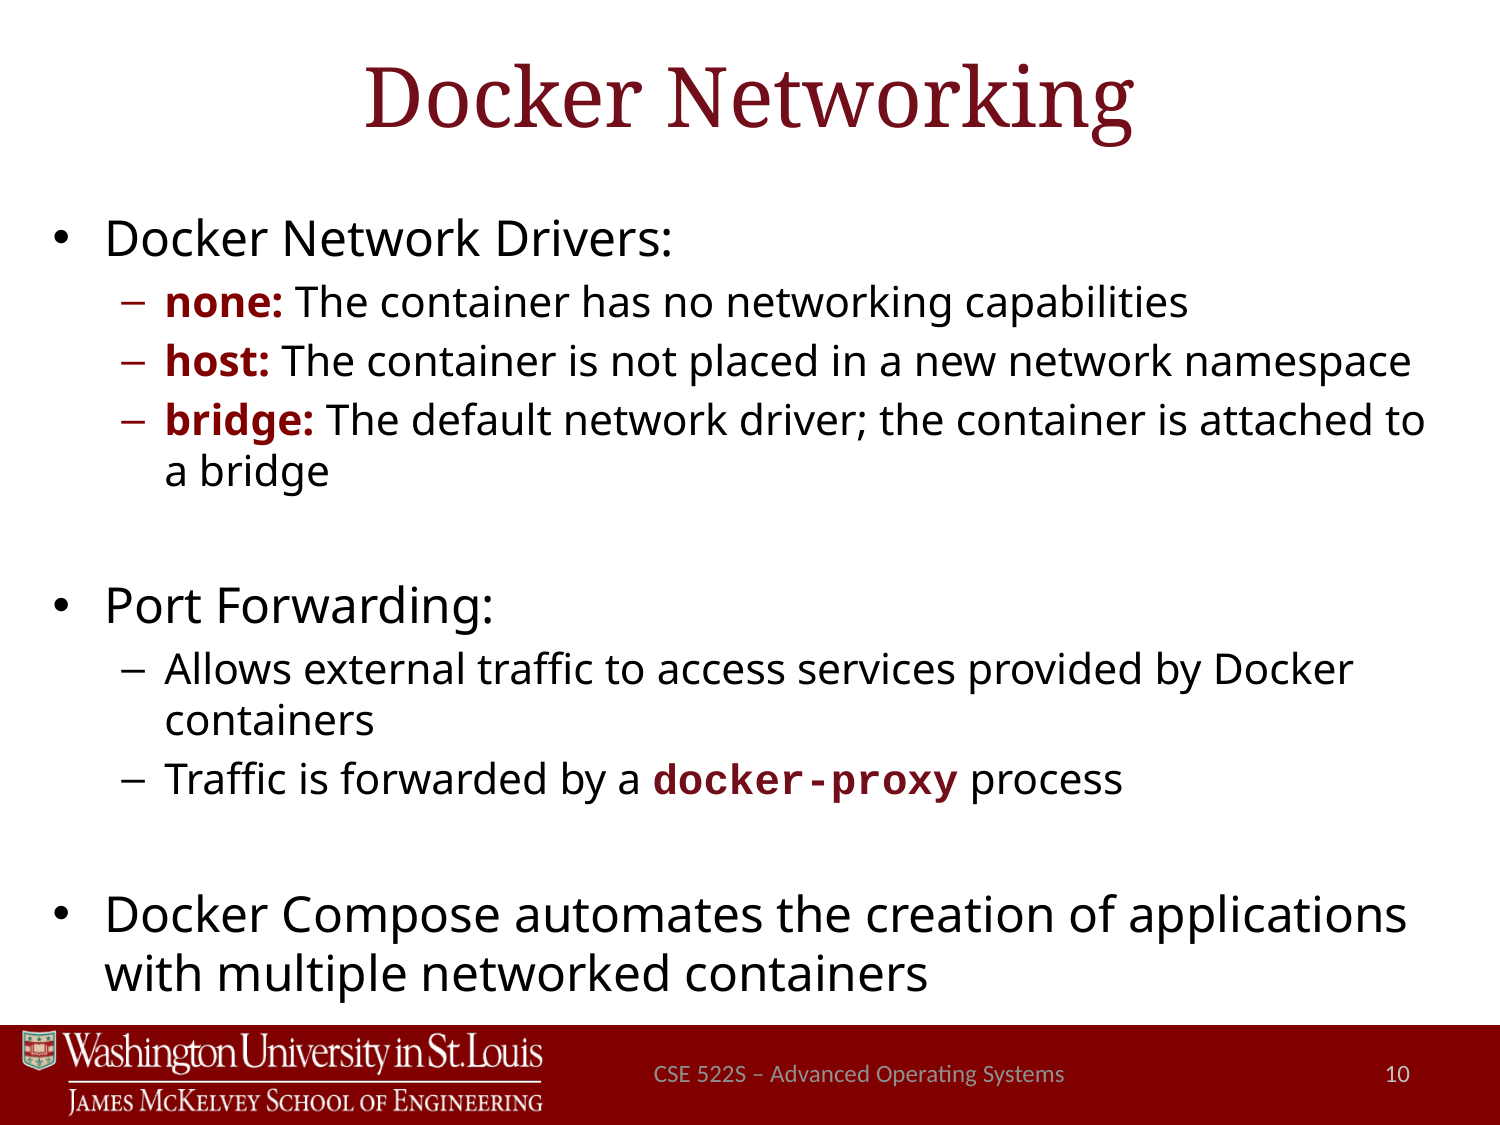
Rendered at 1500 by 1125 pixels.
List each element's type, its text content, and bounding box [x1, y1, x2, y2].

list Docker Network Drivers: none: The container has no networking capabilities host: The container is not placed in a new network namespace bridge: The default network driver; the container is attached to a bridge Port Forwarding: Allows external traffic to access services provided by Docker containers Traffic is forwarded by a docker-proxy process Docker Compose automates the creation of applications with multiple networked containers [37, 187, 1463, 1025]
title Docker Networking [75, 0, 1425, 187]
footer CSE 522S – Advanced Operating Systems [624, 1042, 1100, 1103]
slide_number 10 [1100, 1042, 1425, 1103]
